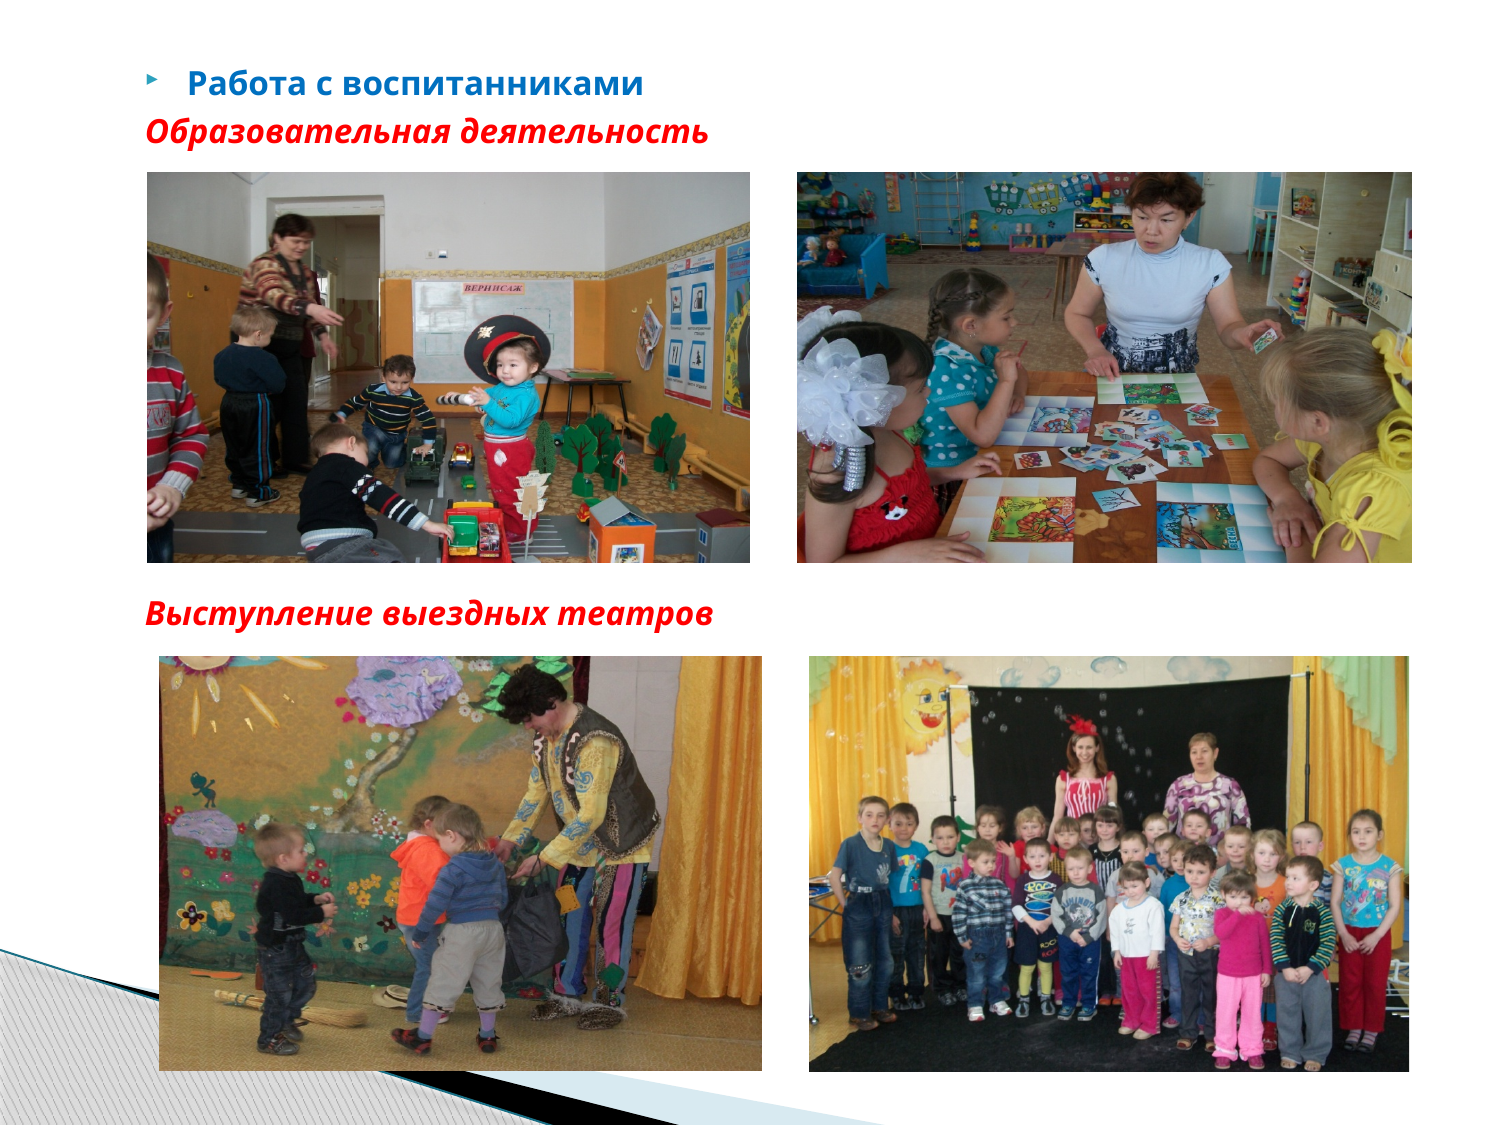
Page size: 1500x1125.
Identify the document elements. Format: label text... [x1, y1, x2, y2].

picture [159, 656, 763, 1071]
picture [796, 172, 1412, 563]
picture [147, 172, 751, 563]
list Работа с воспитанниками Образовательная деятельность Выступление выездных театров [112, 54, 1425, 986]
picture [808, 656, 1410, 1072]
